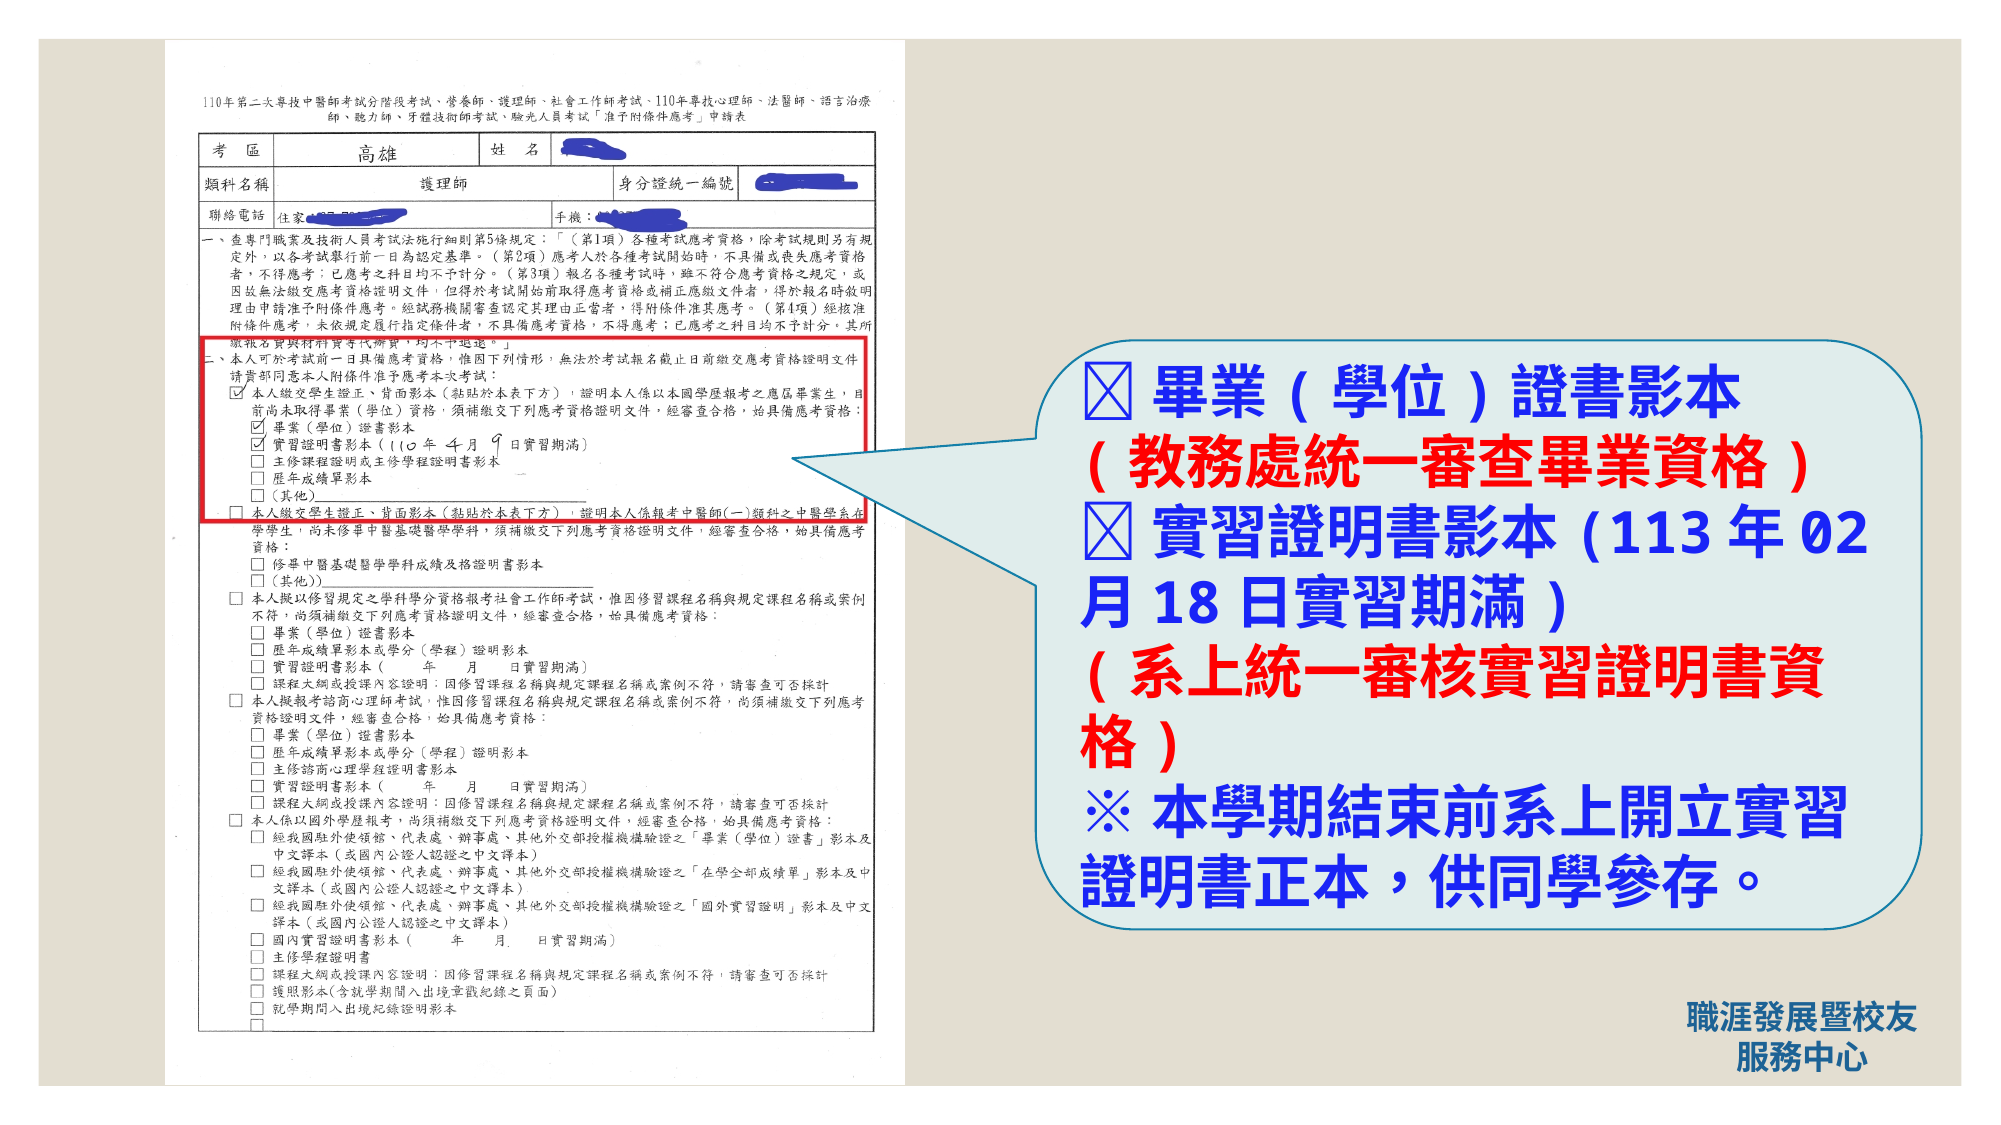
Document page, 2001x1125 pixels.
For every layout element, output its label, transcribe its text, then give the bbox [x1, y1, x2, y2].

text_box 職涯發展暨校友 服務中心 [1652, 988, 1953, 1084]
text_box 畢業(學位)證書影本 (教務處統一審查畢業資格) 實習證明書影本(113年02月18日實習期滿) (系上統一審核實習證明書資格) ※本學期結束前系上開立實習證明書正本，供同學參存。 [911, 339, 1923, 931]
picture [165, 40, 905, 1085]
